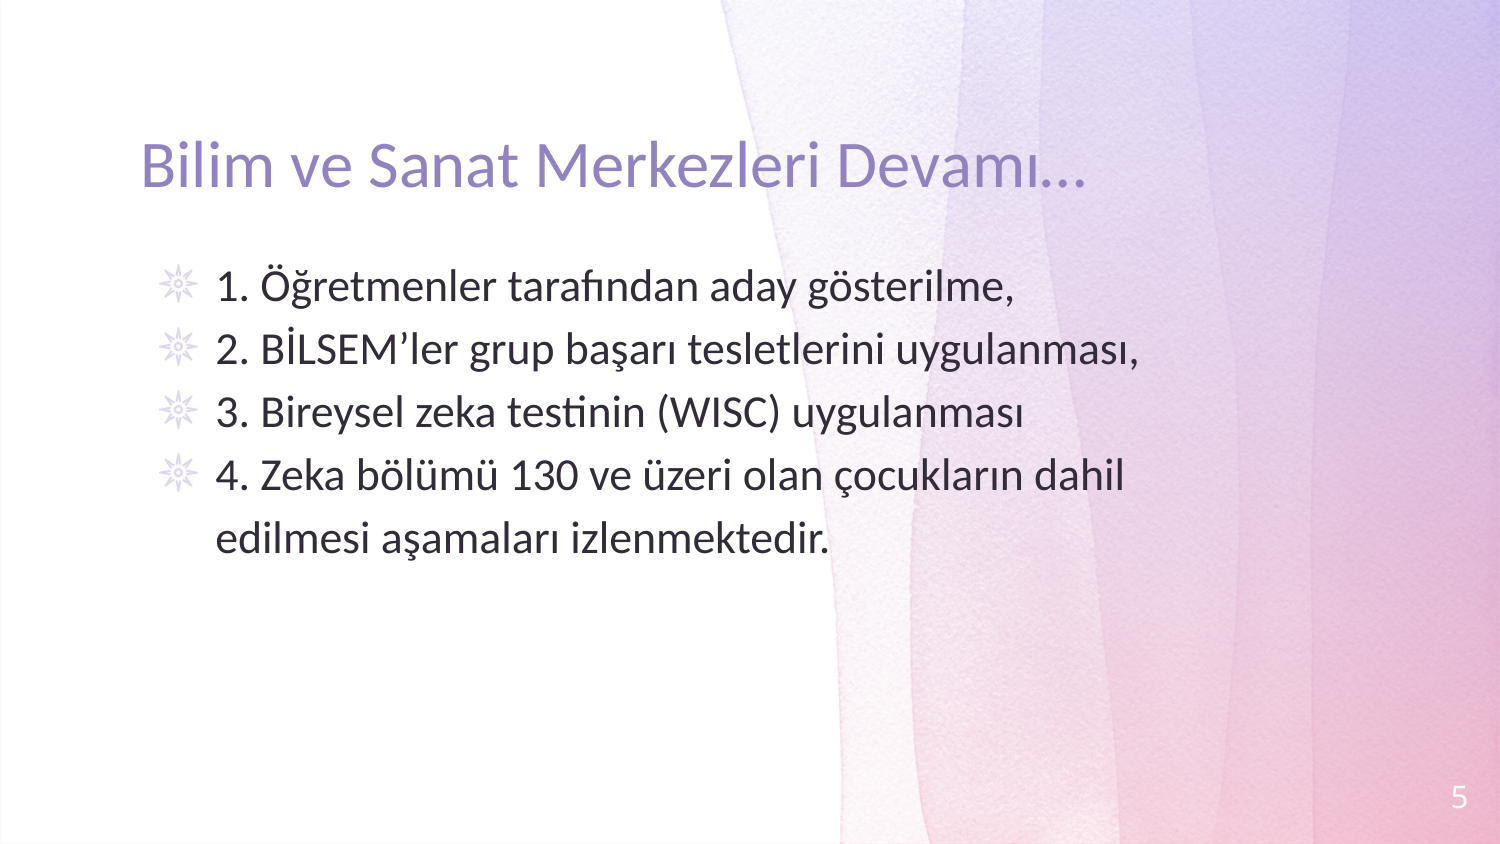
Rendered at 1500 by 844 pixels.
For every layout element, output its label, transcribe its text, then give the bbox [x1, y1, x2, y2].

list 1. Öğretmenler tarafından aday gösterilme, 2. BİLSEM’ler grup başarı tesletlerini uygulanması, 3. Bireysel zeka testinin (WISC) uygulanması 4. Zeka bölümü 130 ve üzeri olan çocukların dahil edilmesi aşamaları izlenmektedir. [140, 247, 1143, 713]
slide_number 5 [1378, 766, 1469, 832]
picture [0, 0, 1500, 844]
title Bilim ve Sanat Merkezleri Devamı… [342, 137, 1143, 203]
